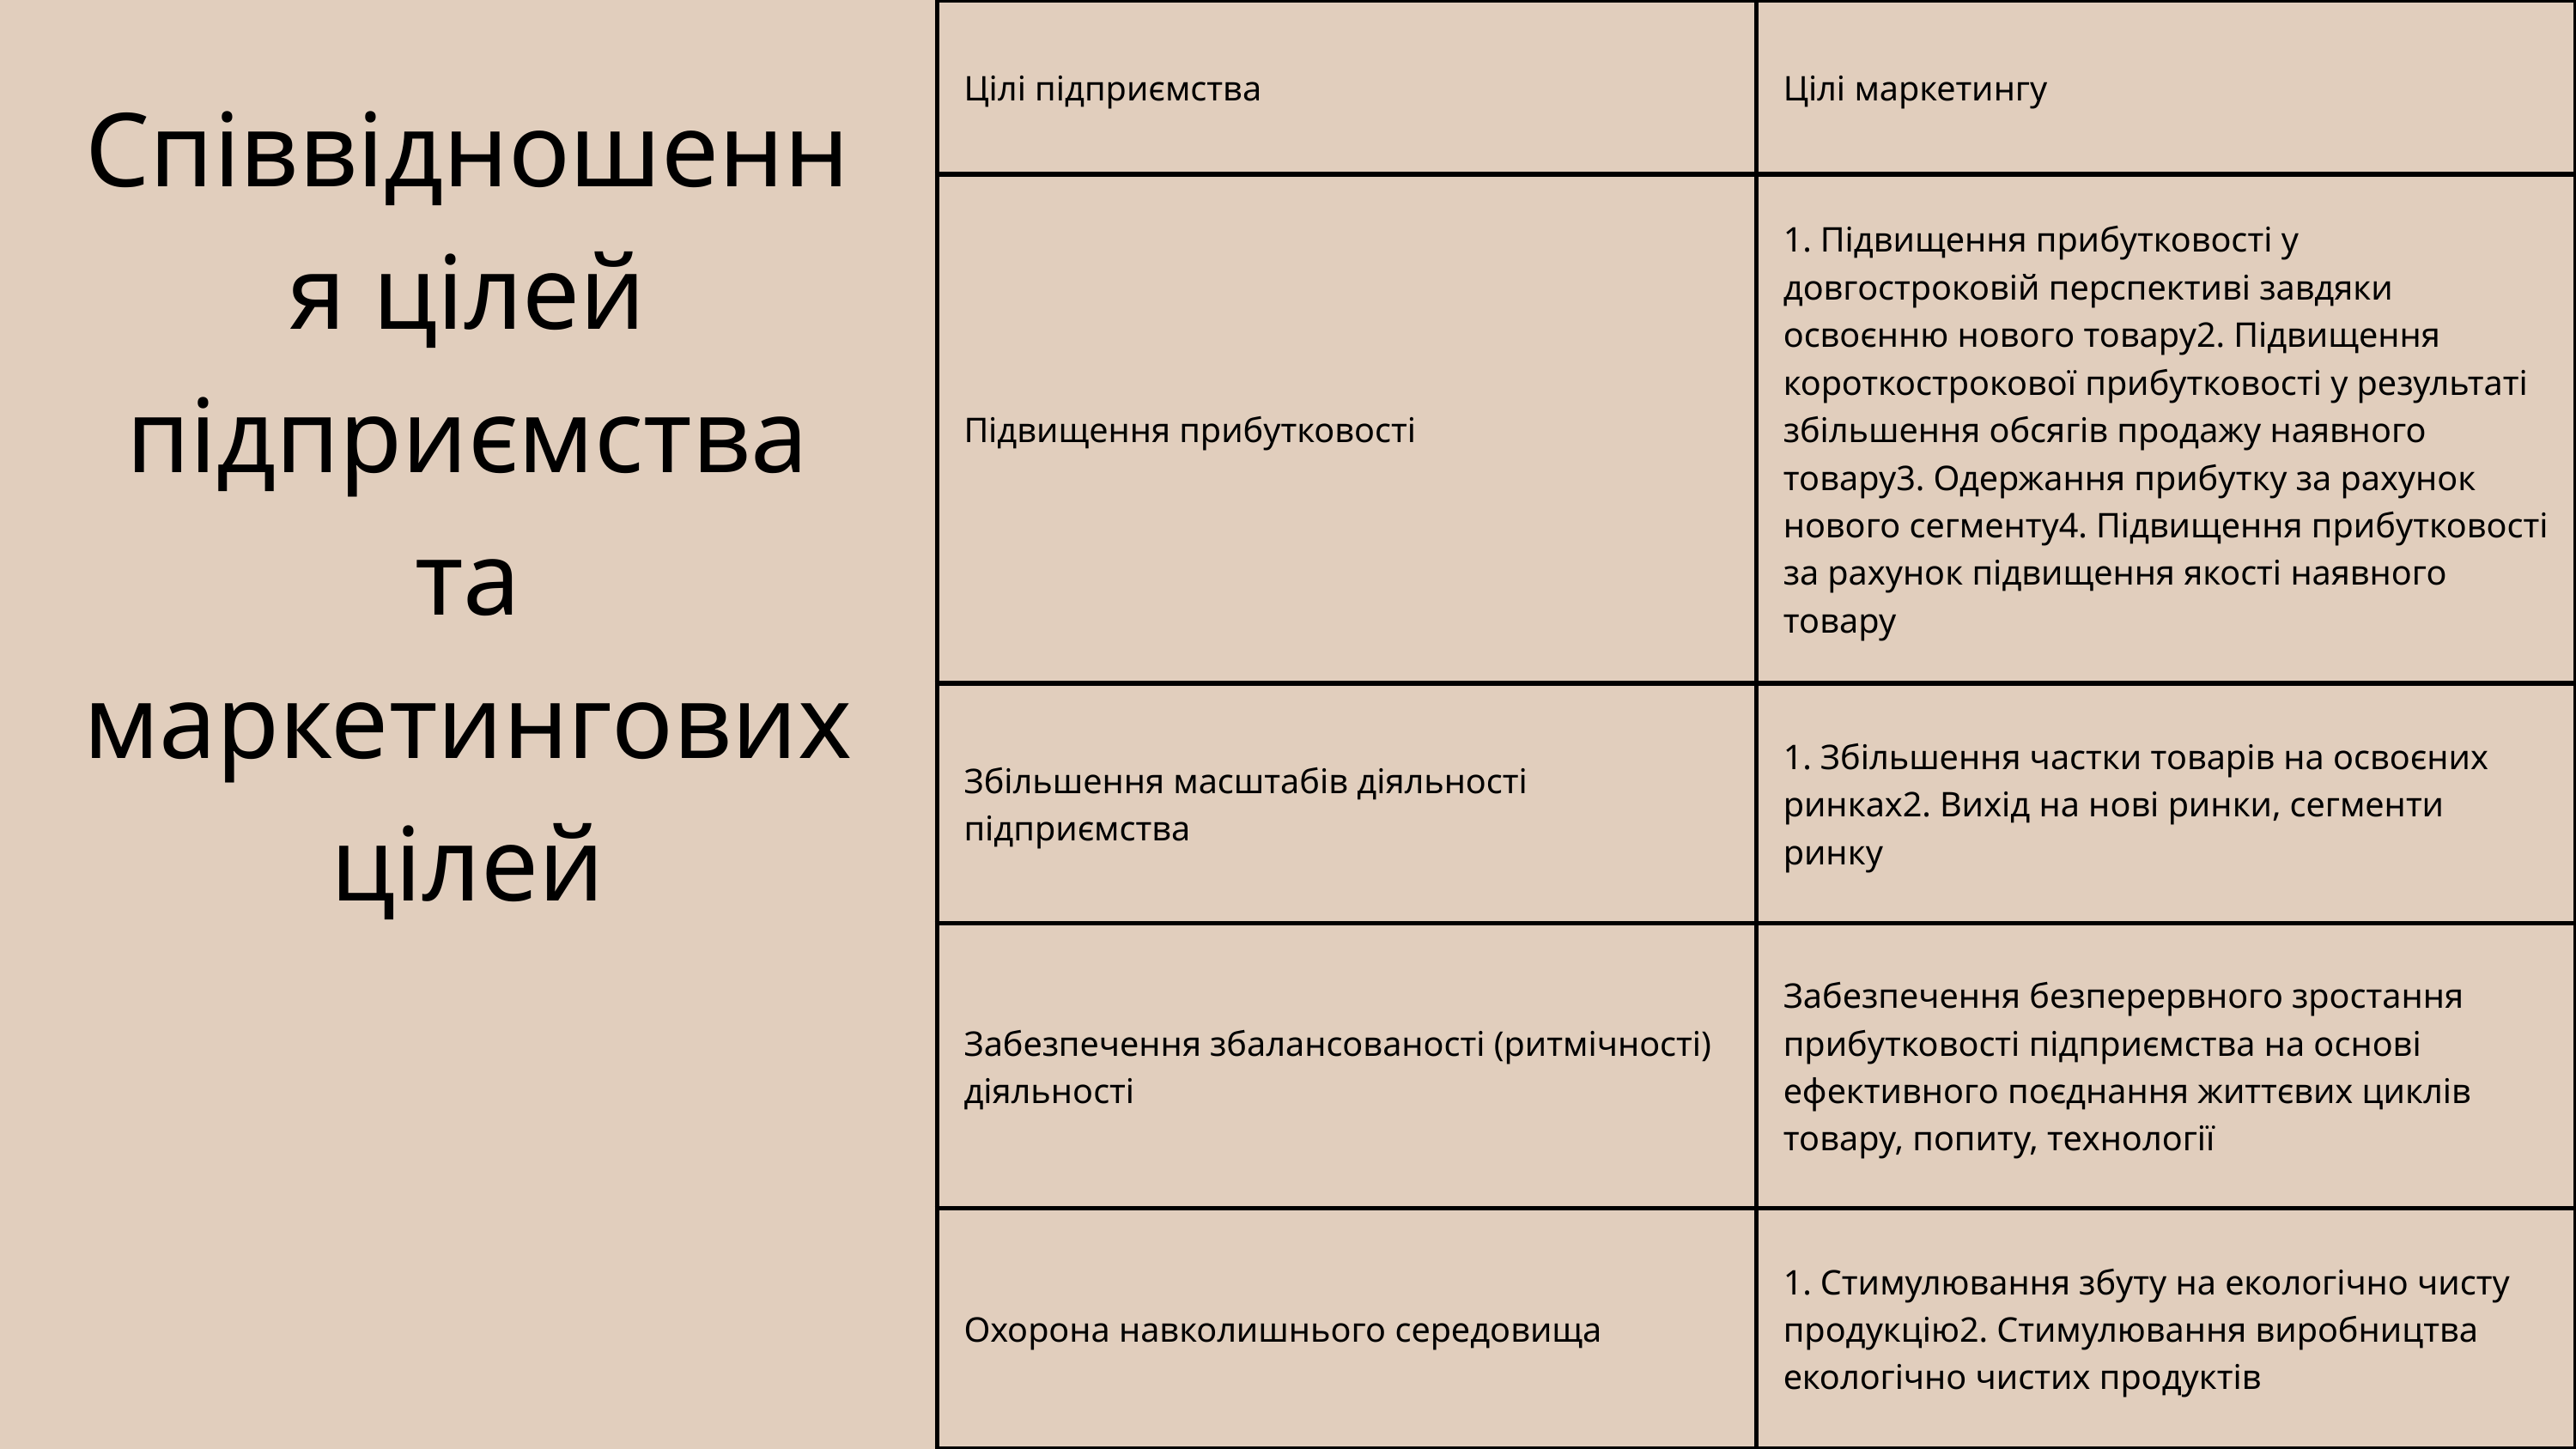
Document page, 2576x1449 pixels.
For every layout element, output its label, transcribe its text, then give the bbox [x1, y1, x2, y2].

table_cell Охорона навколишнього середовища [939, 1210, 1754, 1446]
table_cell 1. Збільшення частки товарів на освоєних ринках2. Вихід на нові ринки, сегменти ринку [1759, 686, 2573, 921]
table_cell Збільшення масштабів діяльності підприємства [939, 686, 1754, 921]
table_cell Забезпечення безперервного зростання прибутковості підприємства на основі ефективного поєднання життєвих циклів товару, попиту, технології [1759, 925, 2573, 1206]
table_header Цілі маркетингу [1759, 3, 2573, 172]
table_cell Підвищення прибутковості [939, 177, 1754, 681]
table_cell Забезпечення збалансованості (ритмічності) діяльності [939, 925, 1754, 1206]
table_header Цілі підприємства [939, 3, 1754, 172]
table_cell 1. Стимулювання збуту на екологічно чисту продукцію2. Стимулювання виробництва екологічно чистих продуктів [1759, 1210, 2573, 1446]
text_box Співвідношення цілей підприємства та маркетингових цілей [61, 64, 875, 922]
table_cell 1. Підвищення прибутковості у довгостроковій перспективі завдяки освоєнню нового товару2. Підвищення короткострокової прибутковості у результаті збільшення обсягів продажу наявного товару3. Одержання прибутку за рахунок нового сегменту4. Підвищення прибутковості за рахунок підвищення якості наявного товару [1759, 177, 2573, 681]
